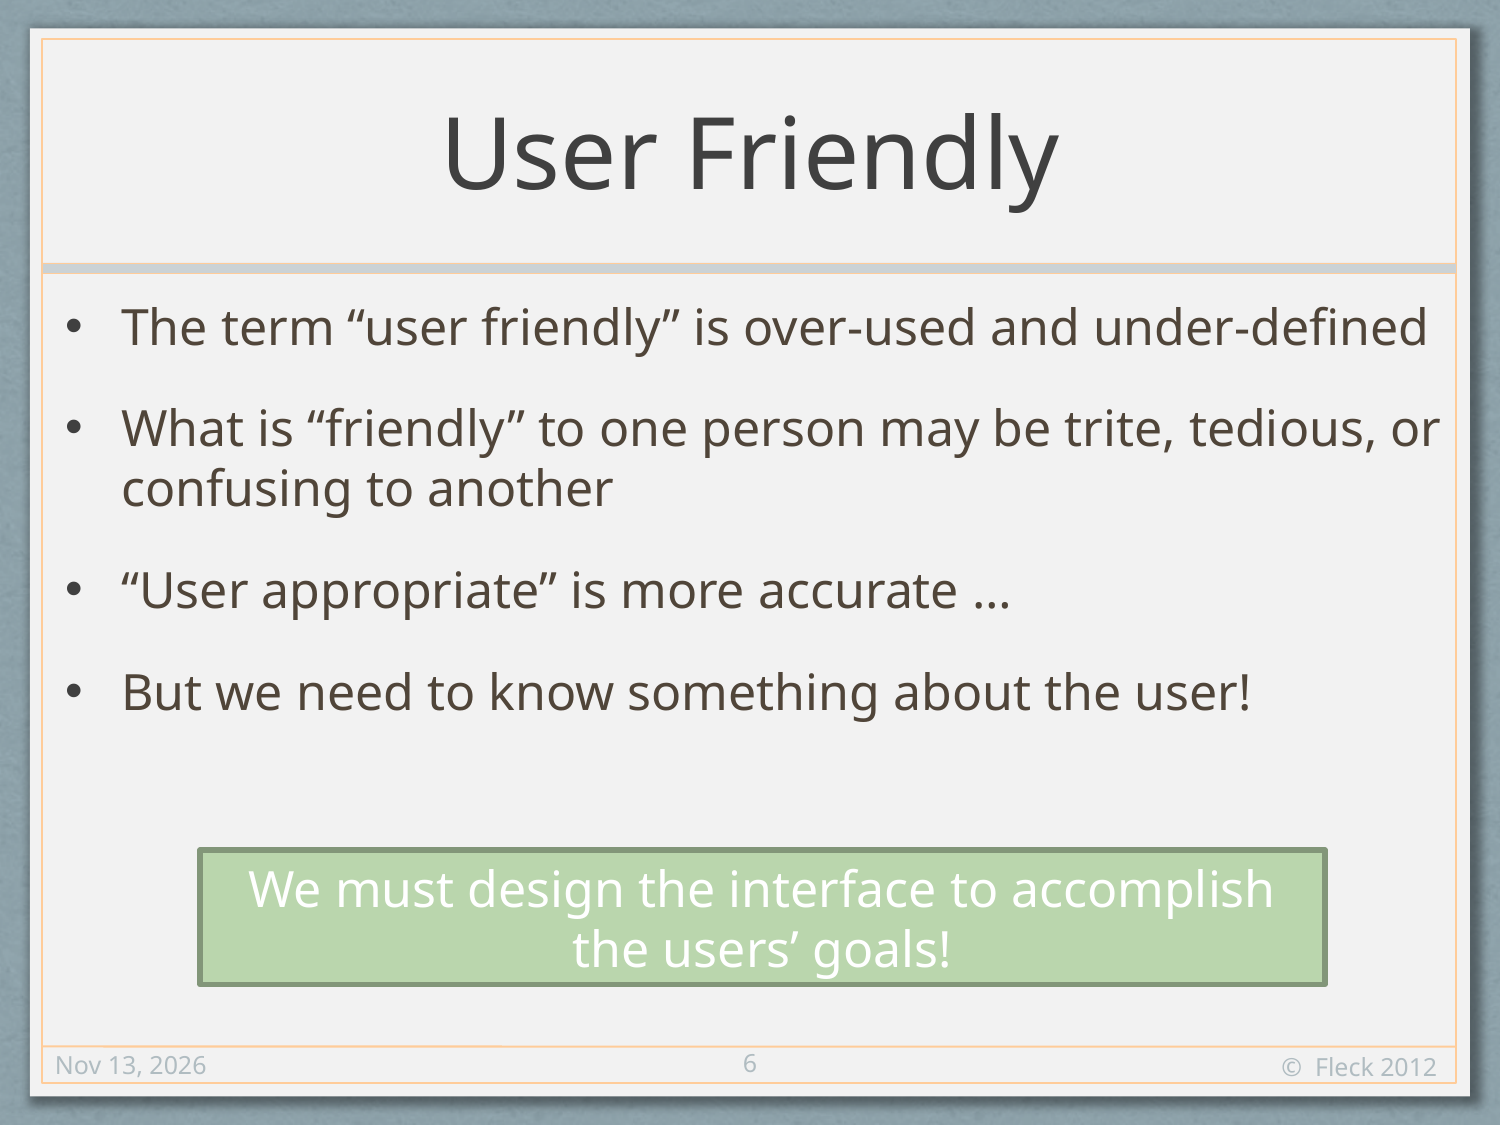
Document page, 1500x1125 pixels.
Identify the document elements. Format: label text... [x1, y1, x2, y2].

list The term “user friendly” is over-used and under-defined What is “friendly” to one person may be trite, tedious, or confusing to another “User appropriate” is more accurate … But we need to know something about the user! [50, 287, 1482, 917]
title User Friendly [147, 40, 1353, 260]
slide_number 6 [687, 1042, 813, 1088]
text_box We must design the interface to accomplish the users’ goals! [197, 847, 1328, 987]
footer © Fleck 2012 [977, 1045, 1453, 1088]
slide_number 30-Aug-12 [39, 1045, 390, 1088]
